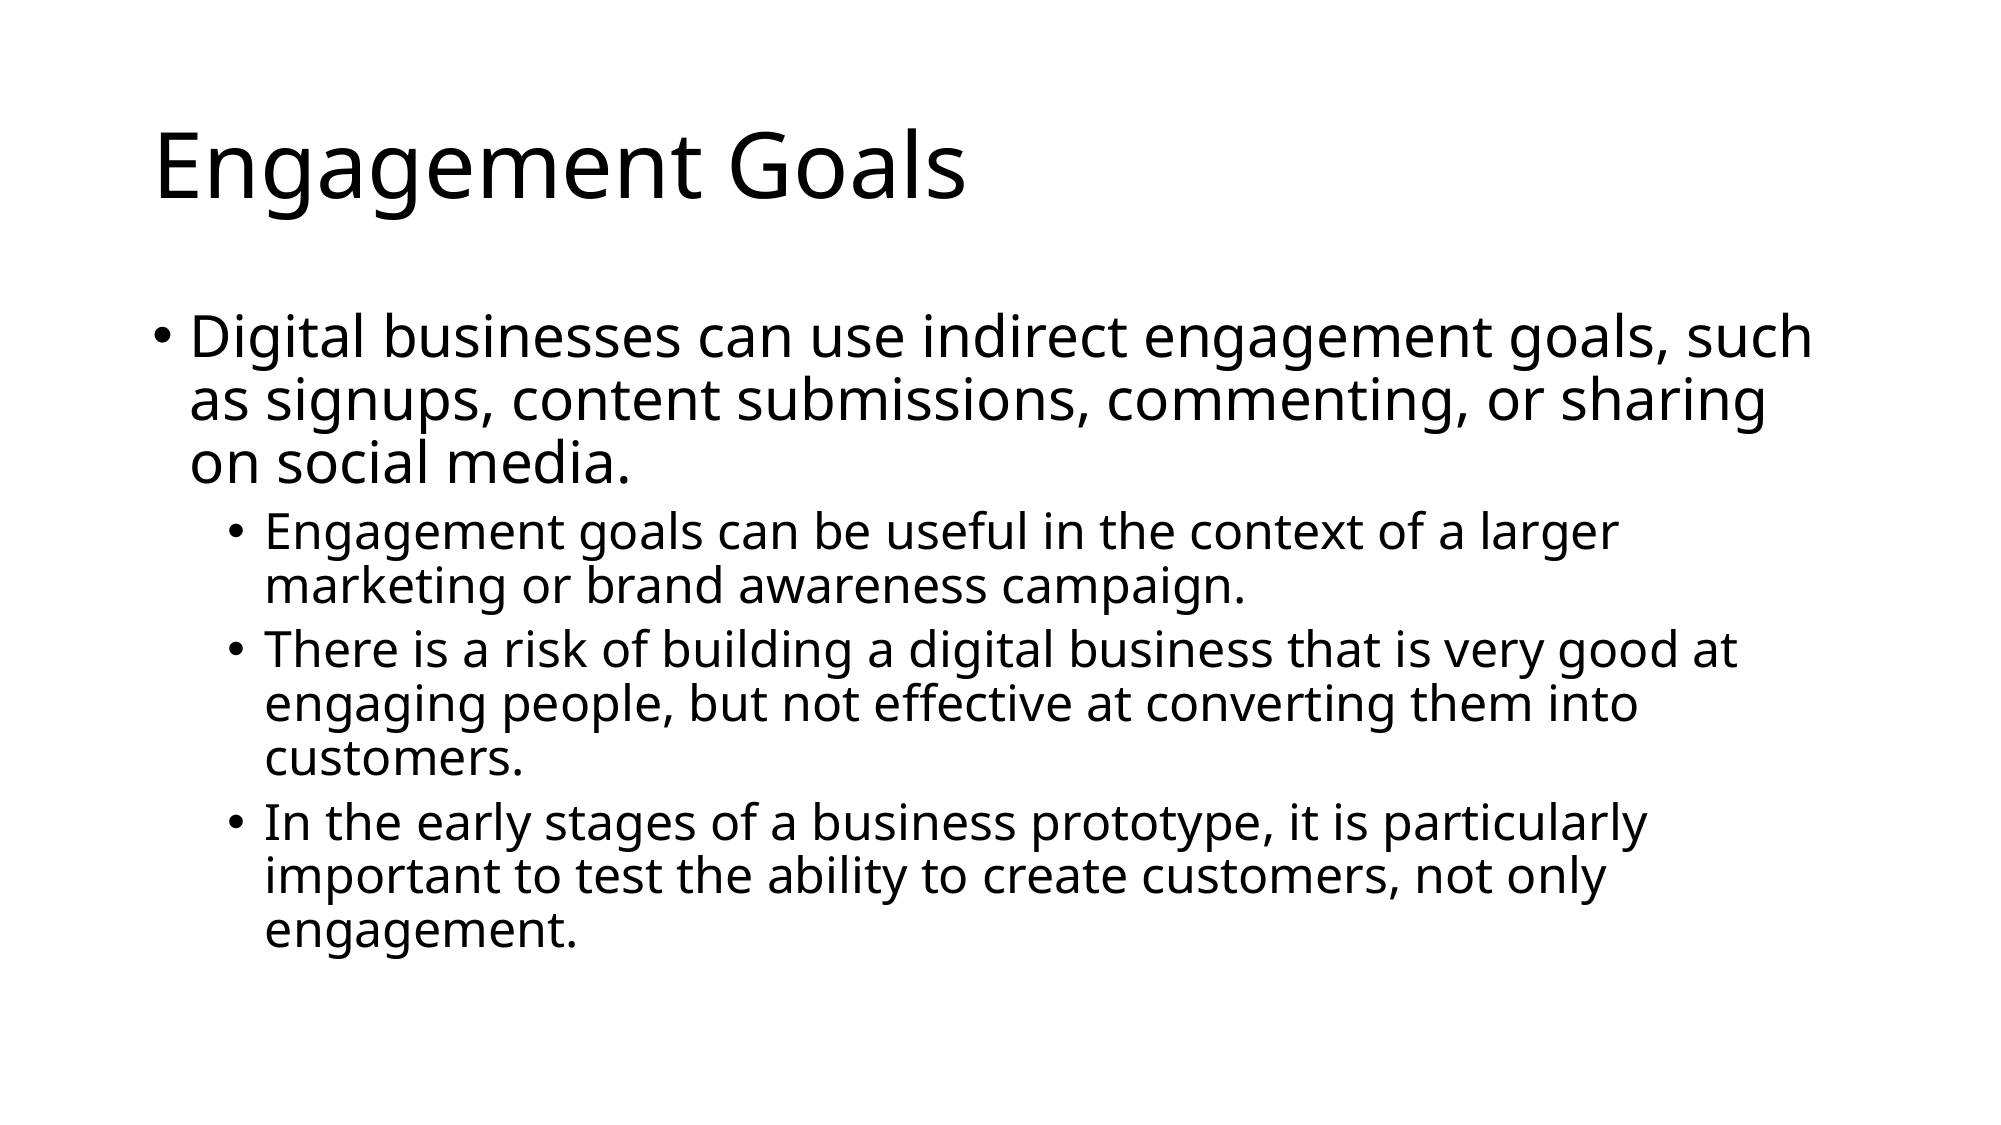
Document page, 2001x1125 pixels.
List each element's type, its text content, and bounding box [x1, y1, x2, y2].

list Digital businesses can use indirect engagement goals, such as signups, content submissions, commenting, or sharing on social media. Engagement goals can be useful in the context of a larger marketing or brand awareness campaign. There is a risk of building a digital business that is very good at engaging people, but not effective at converting them into customers. In the early stages of a business prototype, it is particularly important to test the ability to create customers, not only engagement. [137, 299, 1863, 1014]
title Engagement Goals [137, 59, 1863, 278]
